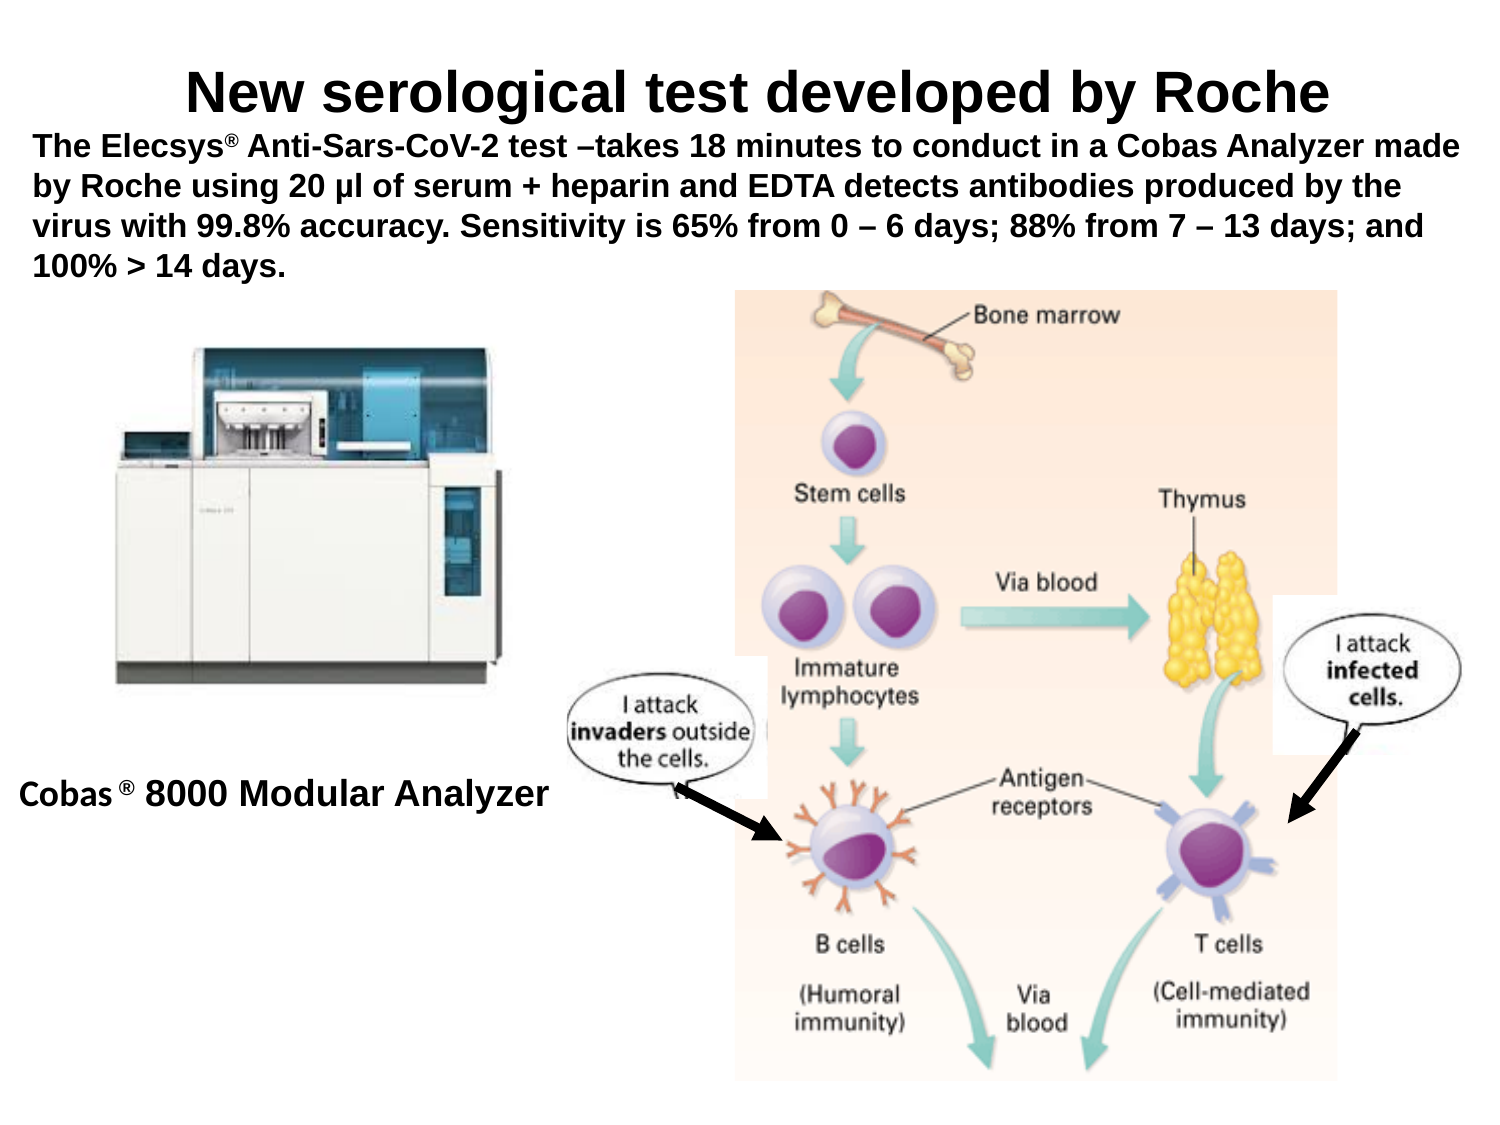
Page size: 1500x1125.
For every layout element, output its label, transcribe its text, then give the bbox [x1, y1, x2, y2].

text_box Cobas ® 8000 Modular Analyzer [4, 761, 565, 822]
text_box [1287, 730, 1358, 824]
text_box New serological test developed by Roche The Elecsys® Anti-Sars-CoV-2 test –takes 18 minutes to conduct in a Cobas Analyzer made by Roche using 20 µl of serum + heparin and EDTA detects antibodies produced by the virus with 99.8% accuracy. Sensitivity is 65% from 0 – 6 days; 88% from 7 – 13 days; and 100% > 14 days. [17, 46, 1500, 397]
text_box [675, 785, 783, 841]
picture [70, 316, 534, 711]
picture [566, 290, 1466, 1081]
